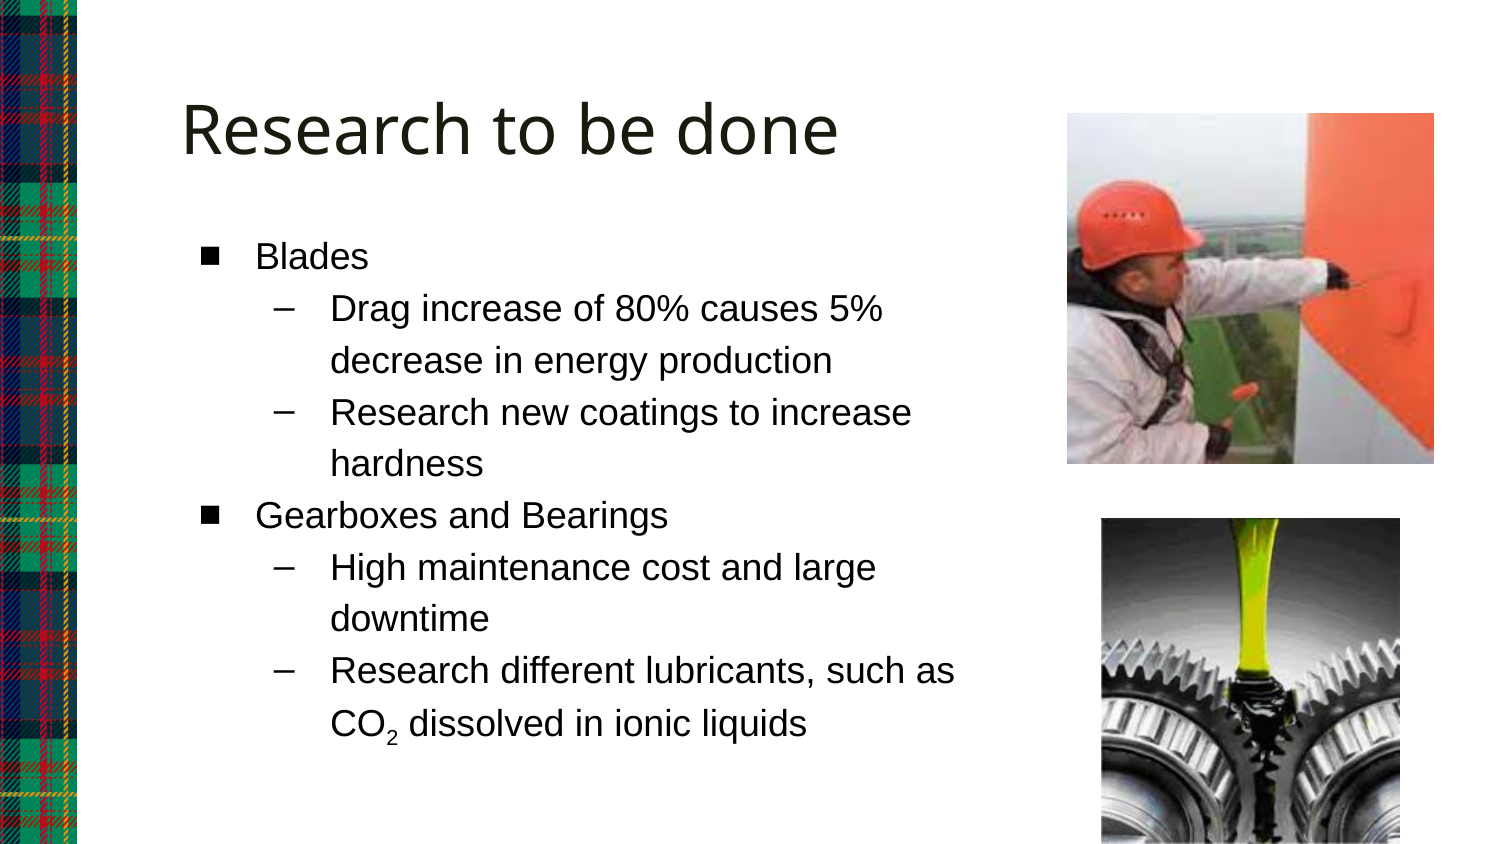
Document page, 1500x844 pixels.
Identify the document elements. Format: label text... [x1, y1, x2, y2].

list Blades Drag increase of 80% causes 5% decrease in energy production Research new coatings to increase hardness Gearboxes and Bearings High maintenance cost and large downtime Research different lubricants, such as CO2 dissolved in ionic liquids [168, 214, 976, 741]
picture [0, 0, 77, 844]
picture [1101, 517, 1400, 844]
picture [1066, 113, 1434, 464]
title Research to be done [168, 84, 1351, 189]
